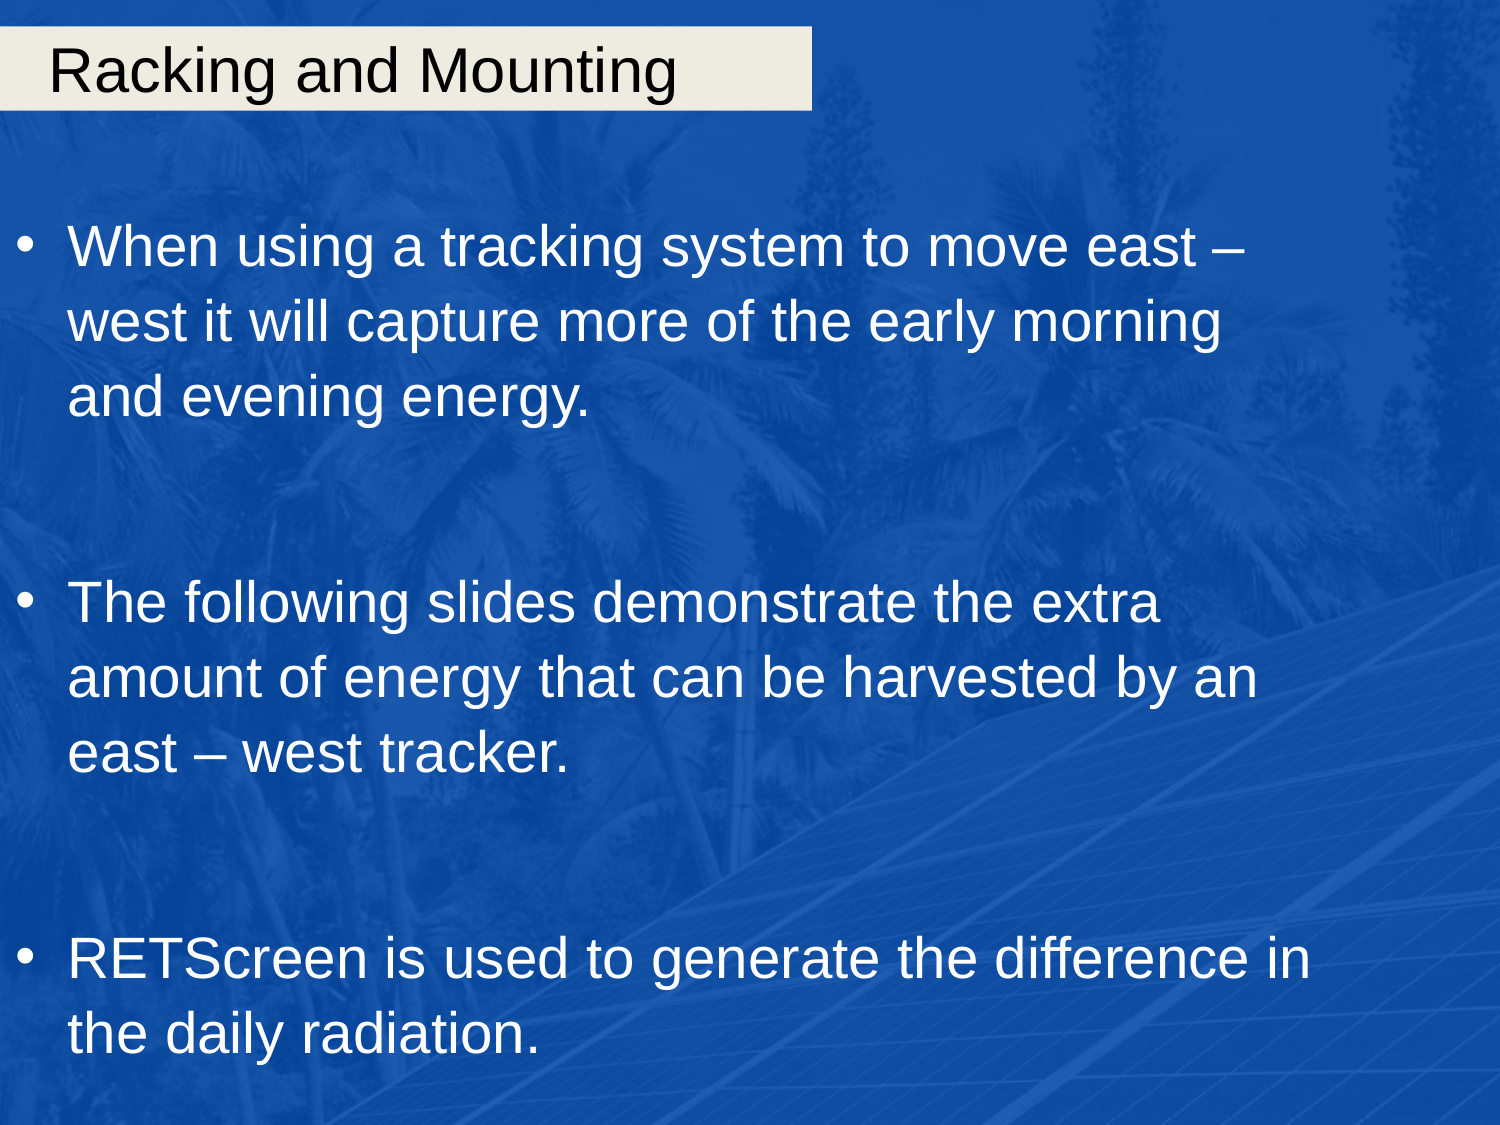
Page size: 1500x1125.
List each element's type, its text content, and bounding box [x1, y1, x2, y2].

title Racking and Mounting [24, 11, 704, 123]
list When using a tracking system to move east – west it will capture more of the early morning and evening energy. The following slides demonstrate the extra amount of energy that can be harvested by an east – west tracker. RETScreen is used to generate the difference in the daily radiation. [0, 196, 1331, 1074]
picture [0, 0, 1500, 1125]
